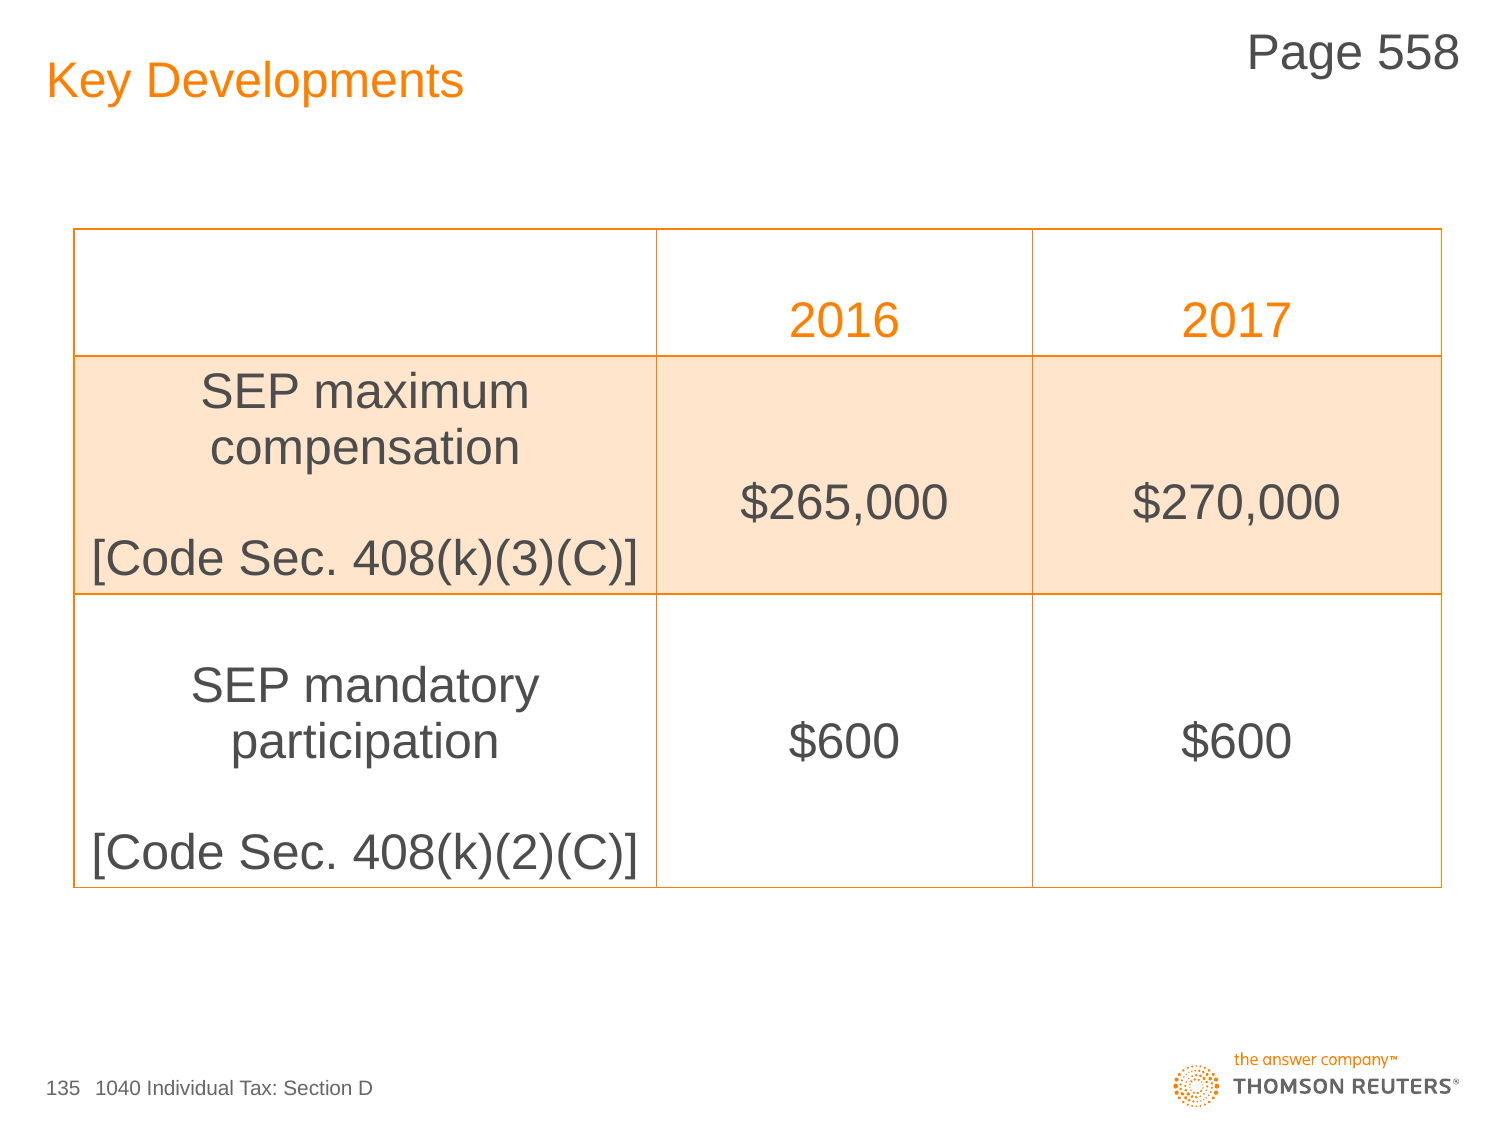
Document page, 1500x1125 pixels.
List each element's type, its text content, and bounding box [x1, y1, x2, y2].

table_cell SEP maximum compensation [Code Sec. 408(k)(3)(C)] [75, 357, 656, 593]
table_header [75, 230, 656, 355]
table_cell $600 [657, 595, 1032, 887]
title Key Developments [45, 47, 1459, 118]
list [45, 173, 1459, 1028]
text_box Page 558 [1246, 19, 1500, 98]
footer 1040 Individual Tax: Section D [94, 1074, 750, 1125]
table_header 2016 [657, 230, 1032, 355]
table_cell $265,000 [657, 357, 1032, 593]
table_header 2017 [1033, 230, 1441, 355]
table_cell $270,000 [1033, 357, 1441, 593]
table_cell SEP mandatory participation [Code Sec. 408(k)(2)(C)] [75, 595, 656, 887]
slide_number 135 [45, 1074, 94, 1125]
table_cell $600 [1033, 595, 1441, 887]
